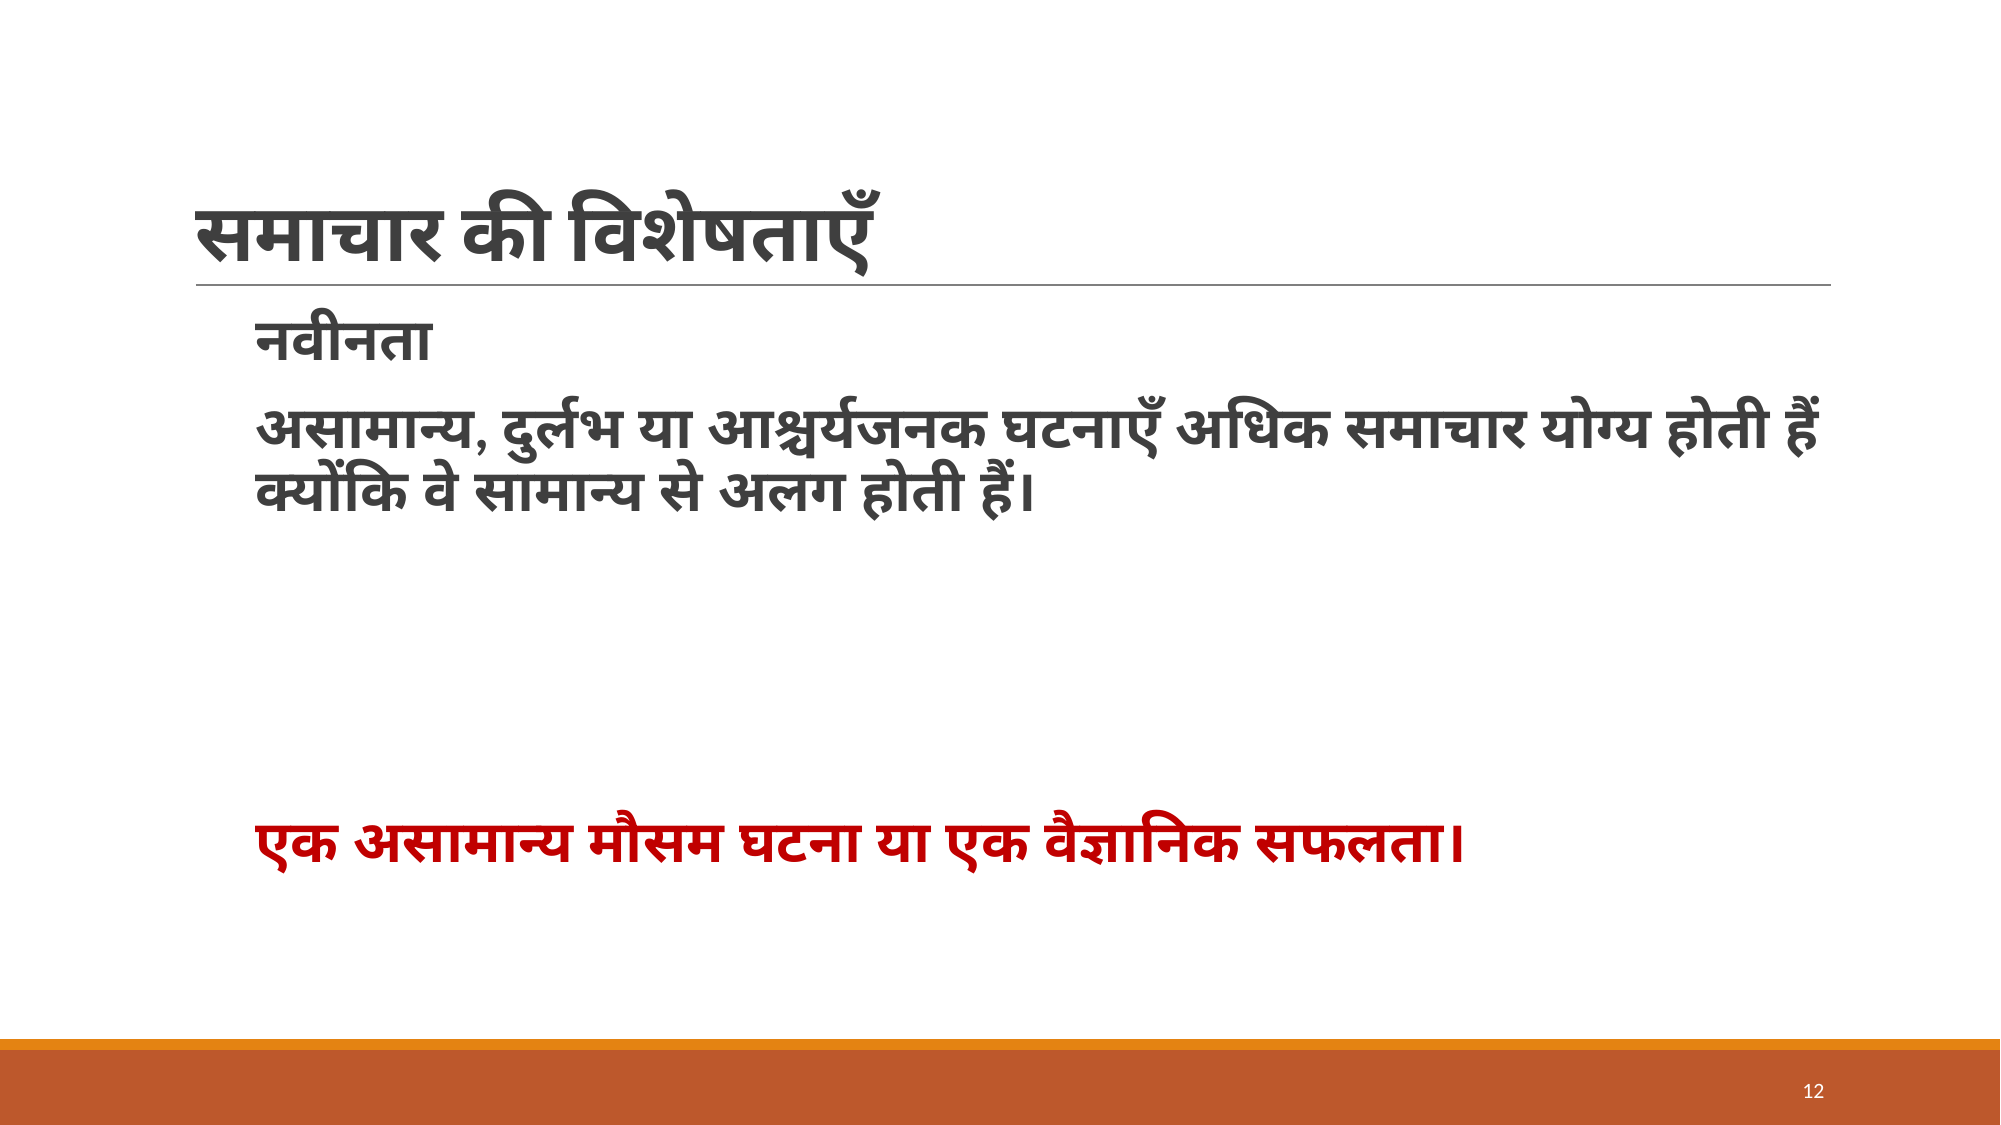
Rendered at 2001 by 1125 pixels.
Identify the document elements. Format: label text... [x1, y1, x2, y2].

slide_number 12 [1624, 1059, 1840, 1120]
title समाचार की विशेषताएँ [180, 188, 1830, 285]
list नवीनता असामान्य, दुर्लभ या आश्चर्यजनक घटनाएँ अधिक समाचार योग्य होती हैं क्योंकि वे सामान्य से अलग होती हैं। एक असामान्य मौसम घटना या एक वैज्ञानिक सफलता। [180, 302, 1830, 963]
